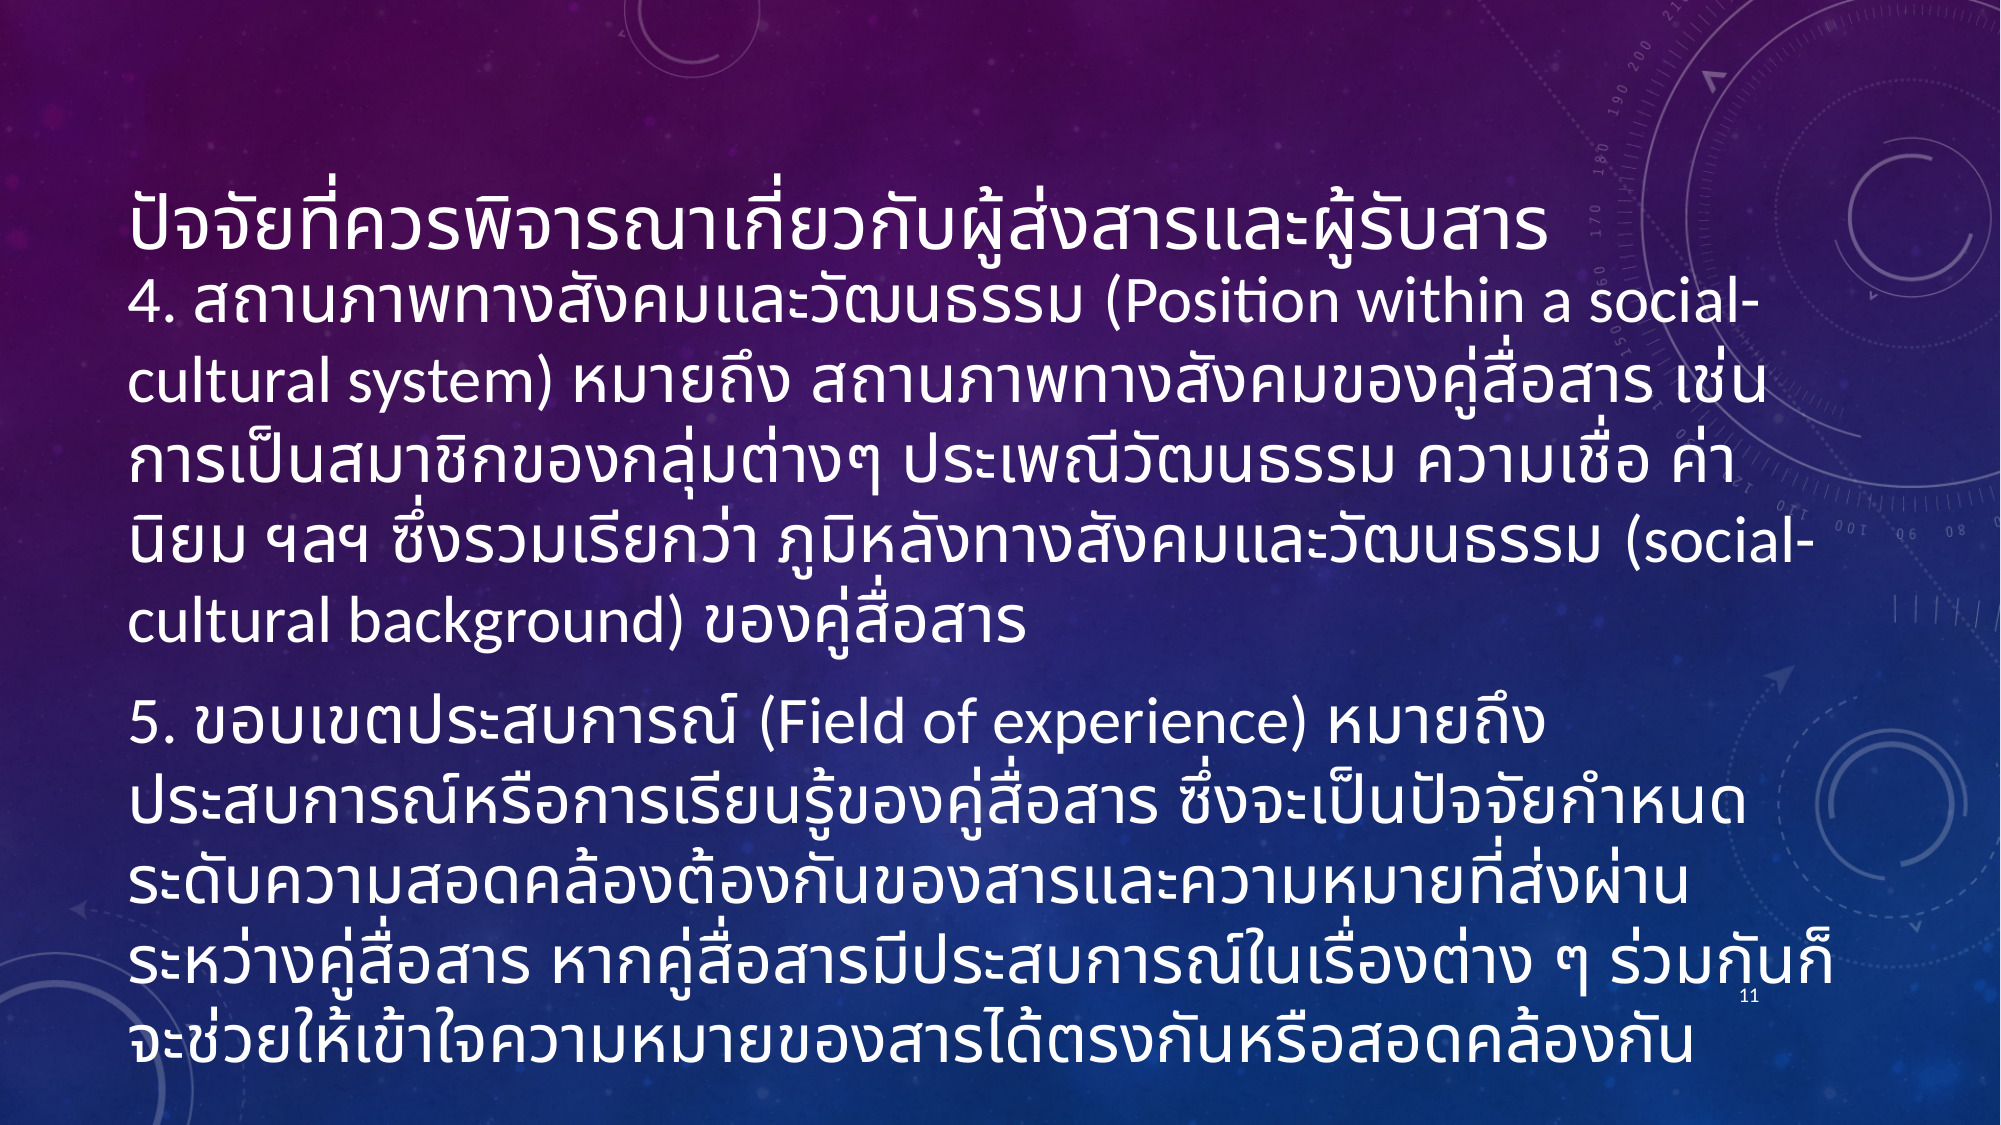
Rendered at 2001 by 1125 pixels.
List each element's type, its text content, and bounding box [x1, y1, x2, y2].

slide_number 11 [1684, 963, 1775, 1025]
title ปัจจัยที่ควรพิจารณาเกี่ยวกับผู้ส่งสารและผู้รับสาร [112, 99, 1775, 307]
picture [0, 0, 2001, 1125]
list 4. สถานภาพทางสังคมและวัฒนธรรม (Position within a social-cultural system) หมายถึง สถานภาพทางสังคมของคู่สื่อสาร เช่น การเป็นสมาชิกของกลุ่มต่างๆ ประเพณีวัฒนธรรม ความเชื่อ ค่านิยม ฯลฯ ซึ่งรวมเรียกว่า ภูมิหลังทางสังคมและวัฒนธรรม (social- cultural background) ของคู่สื่อสาร 5. ขอบเขตประสบการณ์ (Field of experience) หมายถึง ประสบการณ์หรือการเรียนรู้ของคู่สื่อสาร ซึ่งจะเป็นปัจจัยกำหนดระดับความสอดคล้องต้องกันของสารและความหมายที่ส่งผ่านระหว่างคู่สื่อสาร หากคู่สื่อสารมีประสบการณ์ในเรื่องต่าง ๆ ร่วมกันก็จะช่วยให้เข้าใจความหมายของสารได้ตรงกันหรือสอดคล้องกัน [112, 307, 1868, 1025]
